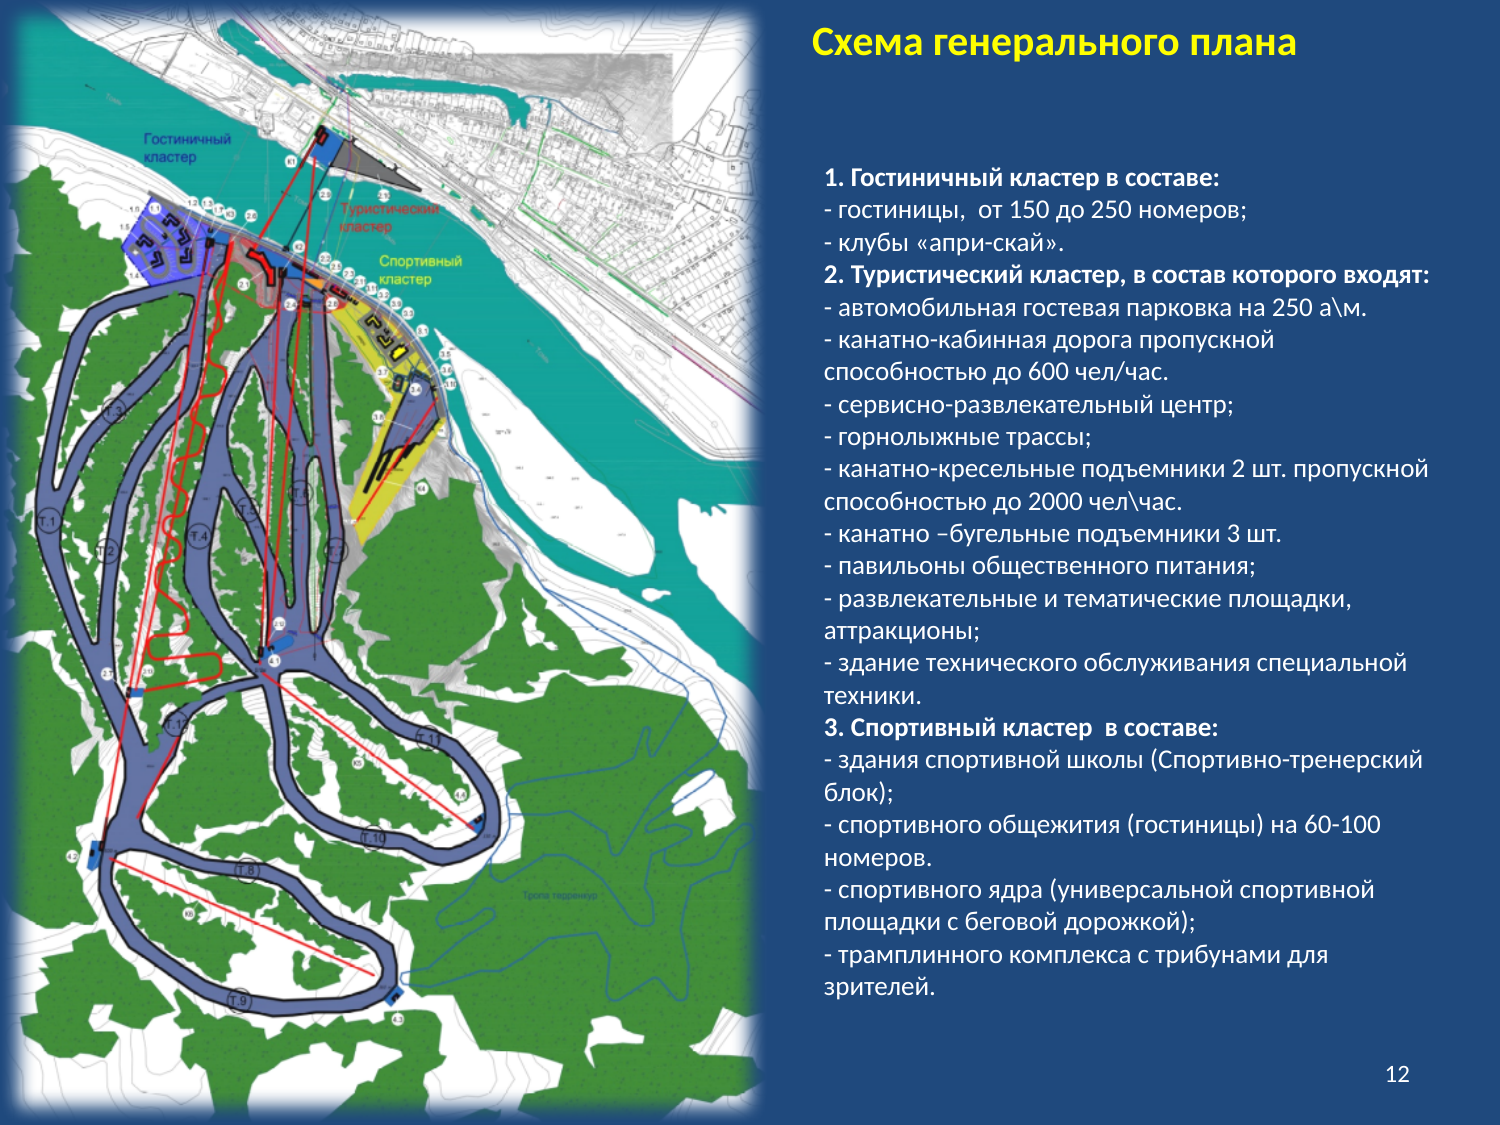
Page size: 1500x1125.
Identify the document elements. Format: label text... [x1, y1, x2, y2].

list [0, 0, 768, 1125]
text_box Схема генерального плана [797, 0, 1500, 79]
title 1. Гостиничный кластер в составе: - гостиницы, от 150 до 250 номеров; - клубы «апри-скай». 2. Туристический кластер, в состав которого входят: - автомобильная гостевая парковка на 250 а\м. - канатно-кабинная дорога пропускной способностью до 600 чел/час. - сервисно-развлекательный центр; - горнолыжные трассы; - канатно-кресельные подъемники 2 шт. пропускной способностью до 2000 чел\час. - канатно –бугельные подъемники 3 шт. - павильоны общественного питания; - развлекательные и тематические площадки, аттракционы; - здание технического обслуживания специальной техники. 3. Спортивный кластер в составе: - здания спортивной школы (Спортивно-тренерский блок); - спортивного общежития (гостиницы) на 60-100 номеров. - спортивного ядра (универсальной спортивной площадки с беговой дорожкой); - трамплинного комплекса с трибунами для зрителей. [809, 101, 1459, 1059]
slide_number 12 [1074, 1042, 1425, 1103]
